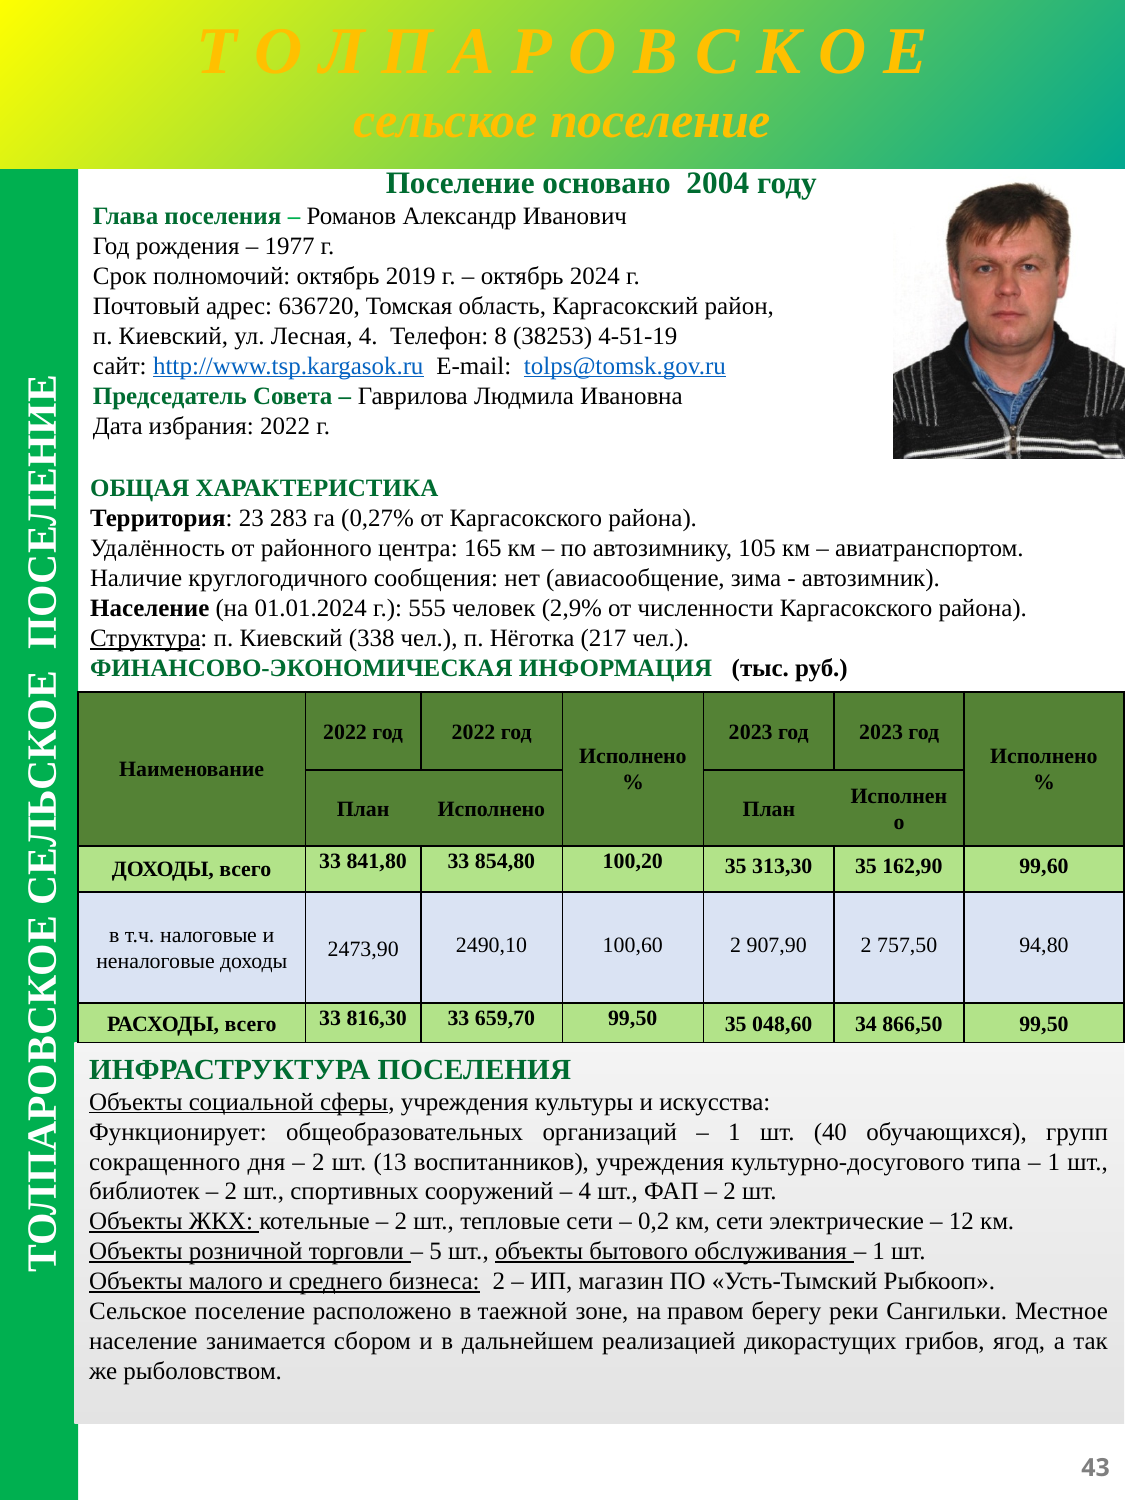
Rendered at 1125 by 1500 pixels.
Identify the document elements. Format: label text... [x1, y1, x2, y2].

table_cell 2473,90 [306, 893, 420, 1002]
table_cell РАСХОДЫ, всего [79, 1004, 305, 1042]
text_box Поселение основано 2004 году Глава поселения – Романов Александр Иванович Год рождения – 1977 г. Срок полномочий: октябрь 2019 г. – октябрь 2024 г. Почтовый адрес: 636720, Томская область, Каргасокский район, п. Киевский, ул. Лесная, 4. Телефон: 8 (38253) 4-51-19 сайт: http://www.tsp.kargasok.ru E-mail: tolps@tomsk.gov.ru Председатель Совета – Гаврилова Людмила Ивановна Дата избрания: 2022 г. [78, 169, 893, 447]
table_cell 2 757,50 [835, 893, 963, 1002]
table_cell 2 907,90 [704, 893, 833, 1002]
text_box Т О Л П А Р О В С К О Е сельское поселение [0, 0, 1125, 169]
table_cell Исполнено [834, 771, 963, 845]
table_header 2022 год [306, 693, 420, 769]
text_box ИНФРАСТРУКТУРА ПОСЕЛЕНИЯ Объекты социальной сферы, учреждения культуры и искусства: Функционирует: общеобразовательных организаций – 1 шт. (40 обучающихся), групп сокращенного дня – 2 шт. (13 воспитанников), учреждения культурно-досугового типа – 1 шт., библиотек – 2 шт., спортивных сооружений – 4 шт., ФАП – 2 шт. Объекты ЖКХ: котельные – 2 шт., тепловые сети – 0,2 км, сети электрические – 12 км. Объекты розничной торговли – 5 шт., объекты бытового обслуживания – 1 шт. Объекты малого и среднего бизнеса: 2 – ИП, магазин ПО «Усть-Тымский Рыбкооп». Сельское поселение расположено в таежной зоне, на правом берегу реки Сангильки. Местное население занимается сбором и в дальнейшем реализацией дикорастущих грибов, ягод, а так же рыболовством. [74, 1042, 1125, 1424]
table_cell ДОХОДЫ, всего [79, 847, 305, 891]
table_cell 2490,10 [422, 893, 562, 1002]
text_box ОБЩАЯ ХАРАКТЕРИСТИКА Территория: 23 283 га (0,27% от Каргасокского района). Удалённость от районного центра: 165 км – по автозимнику, 105 км – авиатранспортом. Наличие круглогодичного сообщения: нет (авиасообщение, зима - автозимник). Население (на 01.01.2024 г.): 555 человек (2,9% от численности Каргасокского района). Структура: п. Киевский (338 чел.), п. Нёготка (217 чел.). ФИНАНСОВО-ЭКОНОМИЧЕСКАЯ ИНФОРМАЦИЯ (тыс. руб.) [75, 464, 1125, 689]
table_cell 35 313,30 [704, 847, 833, 891]
table_cell 33 841,80 [306, 847, 420, 891]
table_cell План [306, 771, 421, 845]
table_cell 99,50 [965, 1004, 1123, 1042]
text_box ТОЛПАРОВСКОЕ СЕЛЬСКОЕ ПОСЕЛЕНИЕ [0, 169, 79, 1500]
table_cell 35 162,90 [835, 847, 963, 891]
table_cell 99,60 [965, 847, 1123, 891]
table_cell 94,80 [965, 893, 1123, 1002]
table_header 2023 год [835, 693, 963, 769]
picture [893, 164, 1125, 459]
table_cell План [704, 771, 834, 845]
table_cell Исполнено [421, 771, 562, 845]
table_cell 100,20 [563, 847, 703, 891]
table_header 2023 год [704, 693, 833, 769]
table_cell 34 866,50 [835, 1004, 963, 1042]
table_cell 33 816,30 [306, 1004, 420, 1042]
table_header Исполнено % [965, 693, 1123, 845]
table_cell 33 854,80 [422, 847, 562, 891]
table_cell 99,50 [563, 1004, 703, 1042]
table_header Исполнено % [563, 693, 703, 845]
table_header Наименование [79, 693, 305, 845]
table_cell в т.ч. налоговые и неналоговые доходы [79, 893, 305, 1002]
table_header 2022 год [422, 693, 562, 769]
slide_number 43 [1054, 1444, 1125, 1492]
table_cell 35 048,60 [704, 1004, 833, 1042]
table_cell 100,60 [563, 893, 703, 1002]
table_cell 33 659,70 [422, 1004, 562, 1042]
